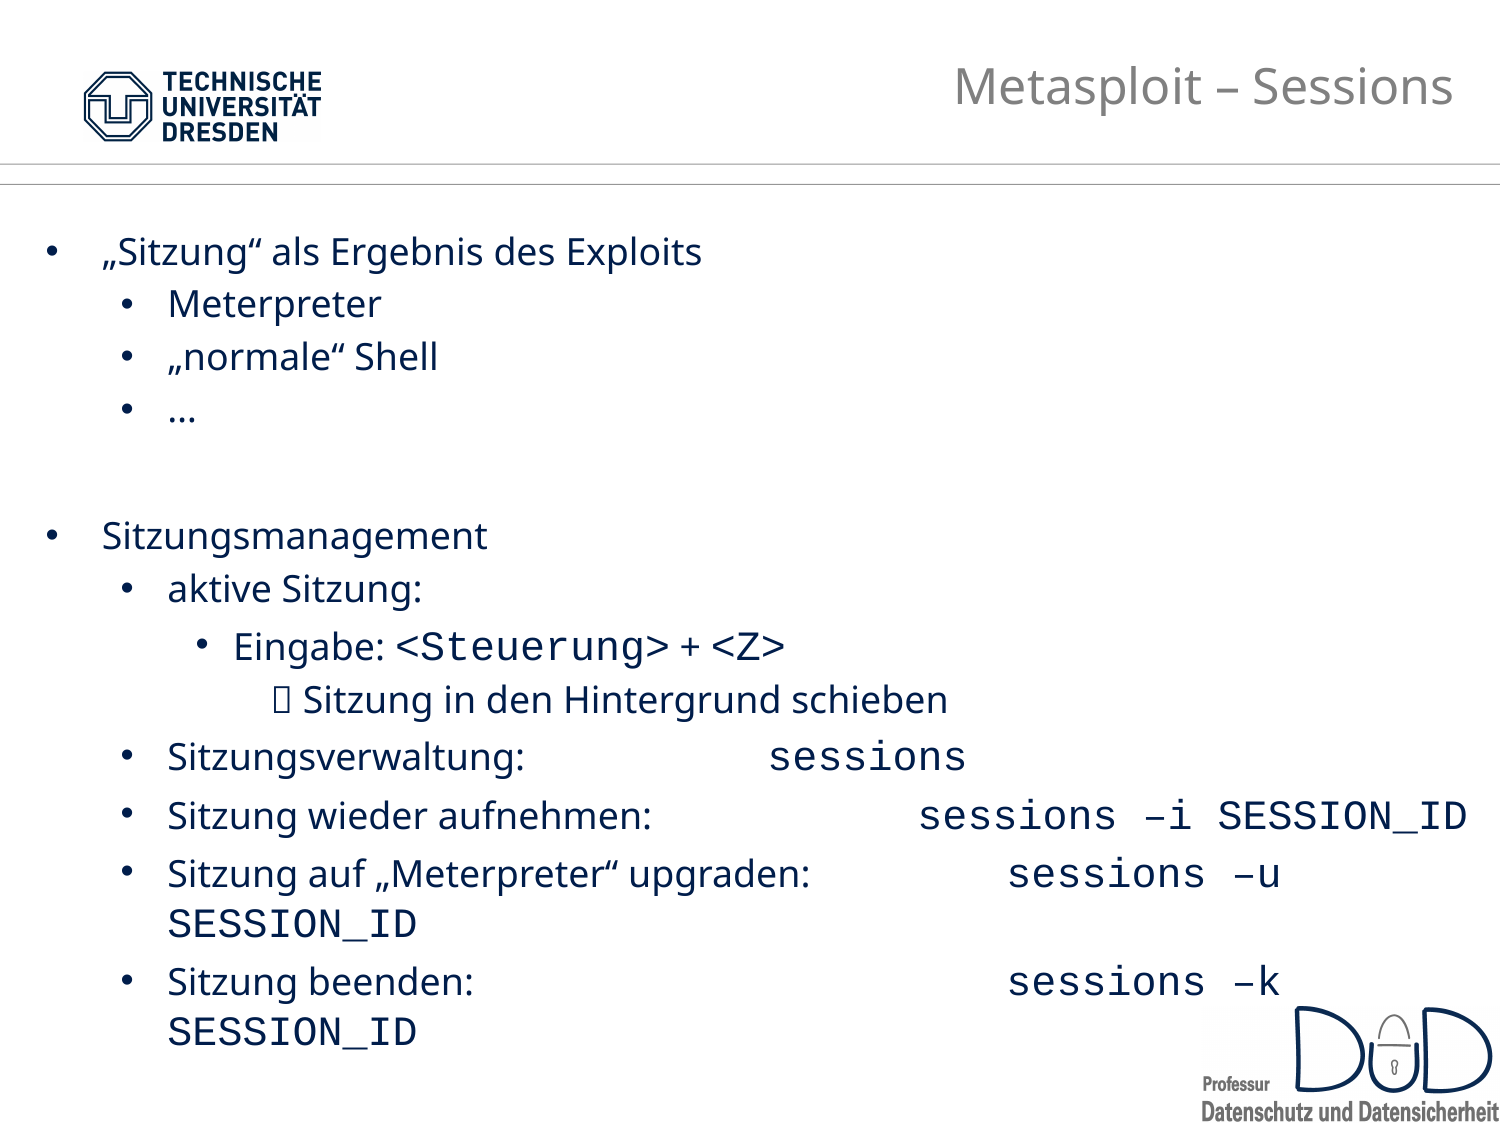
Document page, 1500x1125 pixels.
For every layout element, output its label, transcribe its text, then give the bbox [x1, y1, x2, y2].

picture [1201, 1098, 1500, 1123]
picture [83, 71, 321, 142]
title Metasploit – Sessions [395, 13, 1471, 156]
list „Sitzung“ als Ergebnis des Exploits Meterpreter „normale“ Shell … Sitzungsmanagement aktive Sitzung: Eingabe: <Steuerung> + <Z>  Sitzung in den Hintergrund schieben Sitzungsverwaltung: sessions Sitzung wieder aufnehmen: sessions –i SESSION_ID Sitzung auf „Meterpreter“ upgraden: sessions –u SESSION_ID Sitzung beenden: sessions –k SESSION_ID [45, 220, 1500, 1098]
